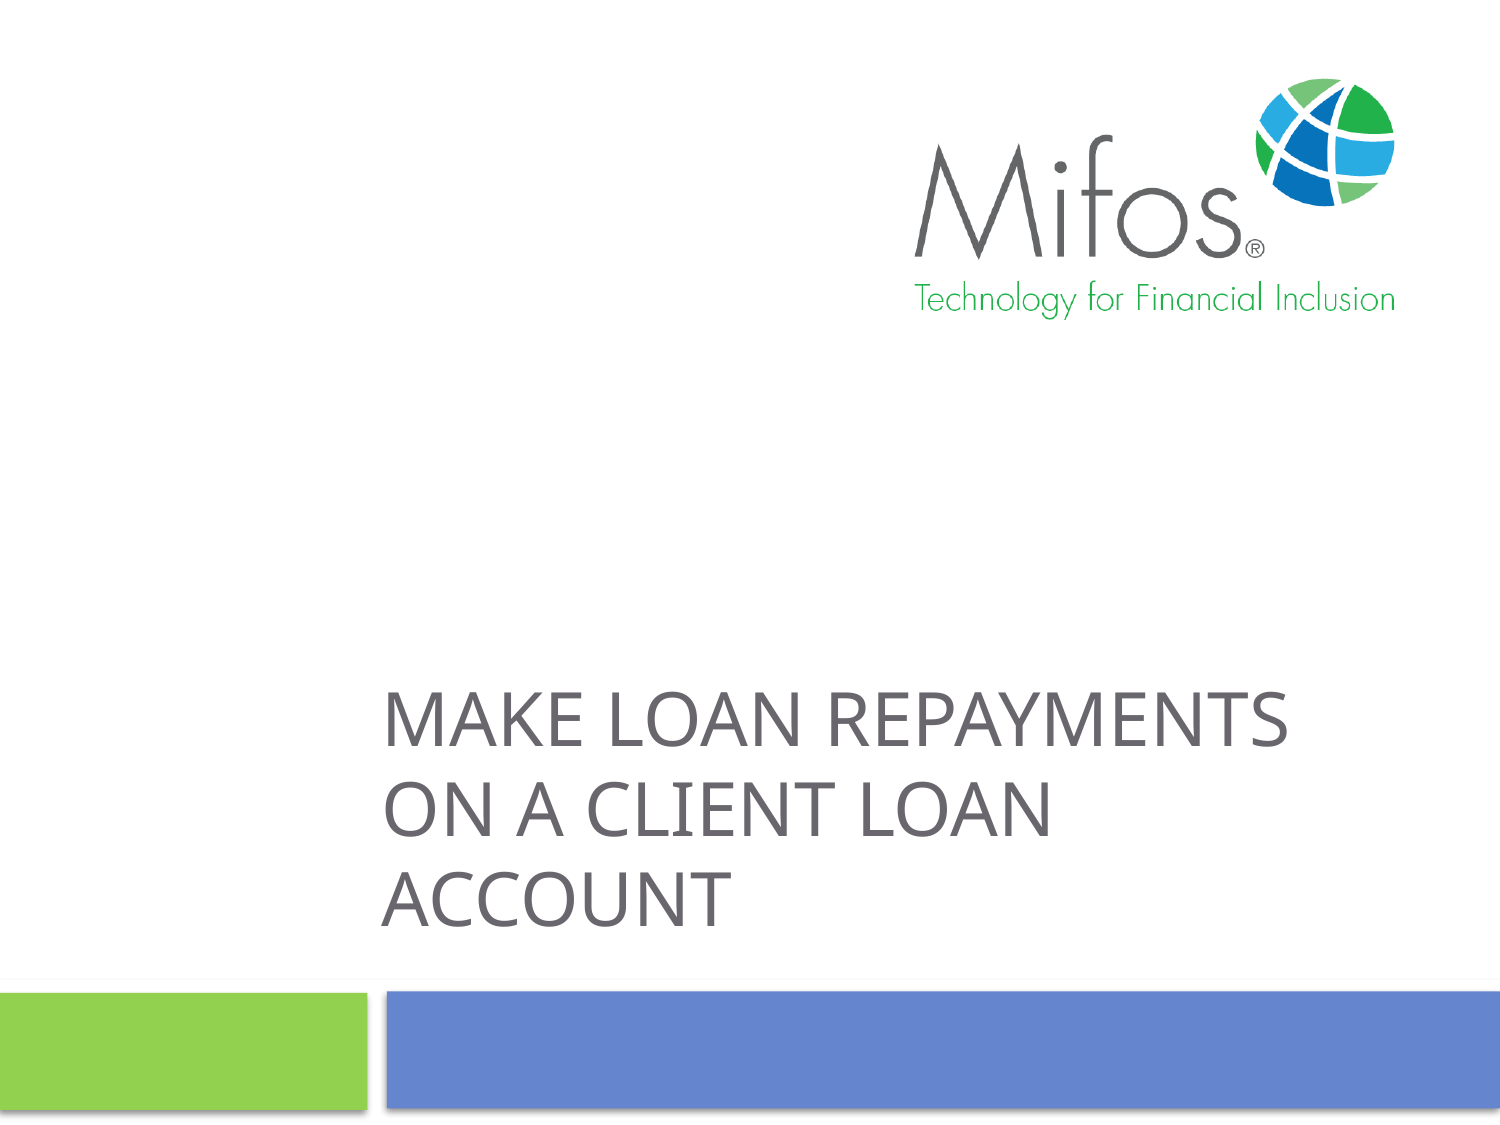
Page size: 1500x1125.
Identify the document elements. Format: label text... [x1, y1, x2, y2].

picture [851, 66, 1407, 328]
title Make loan repayments on a client loan account [366, 549, 1430, 950]
